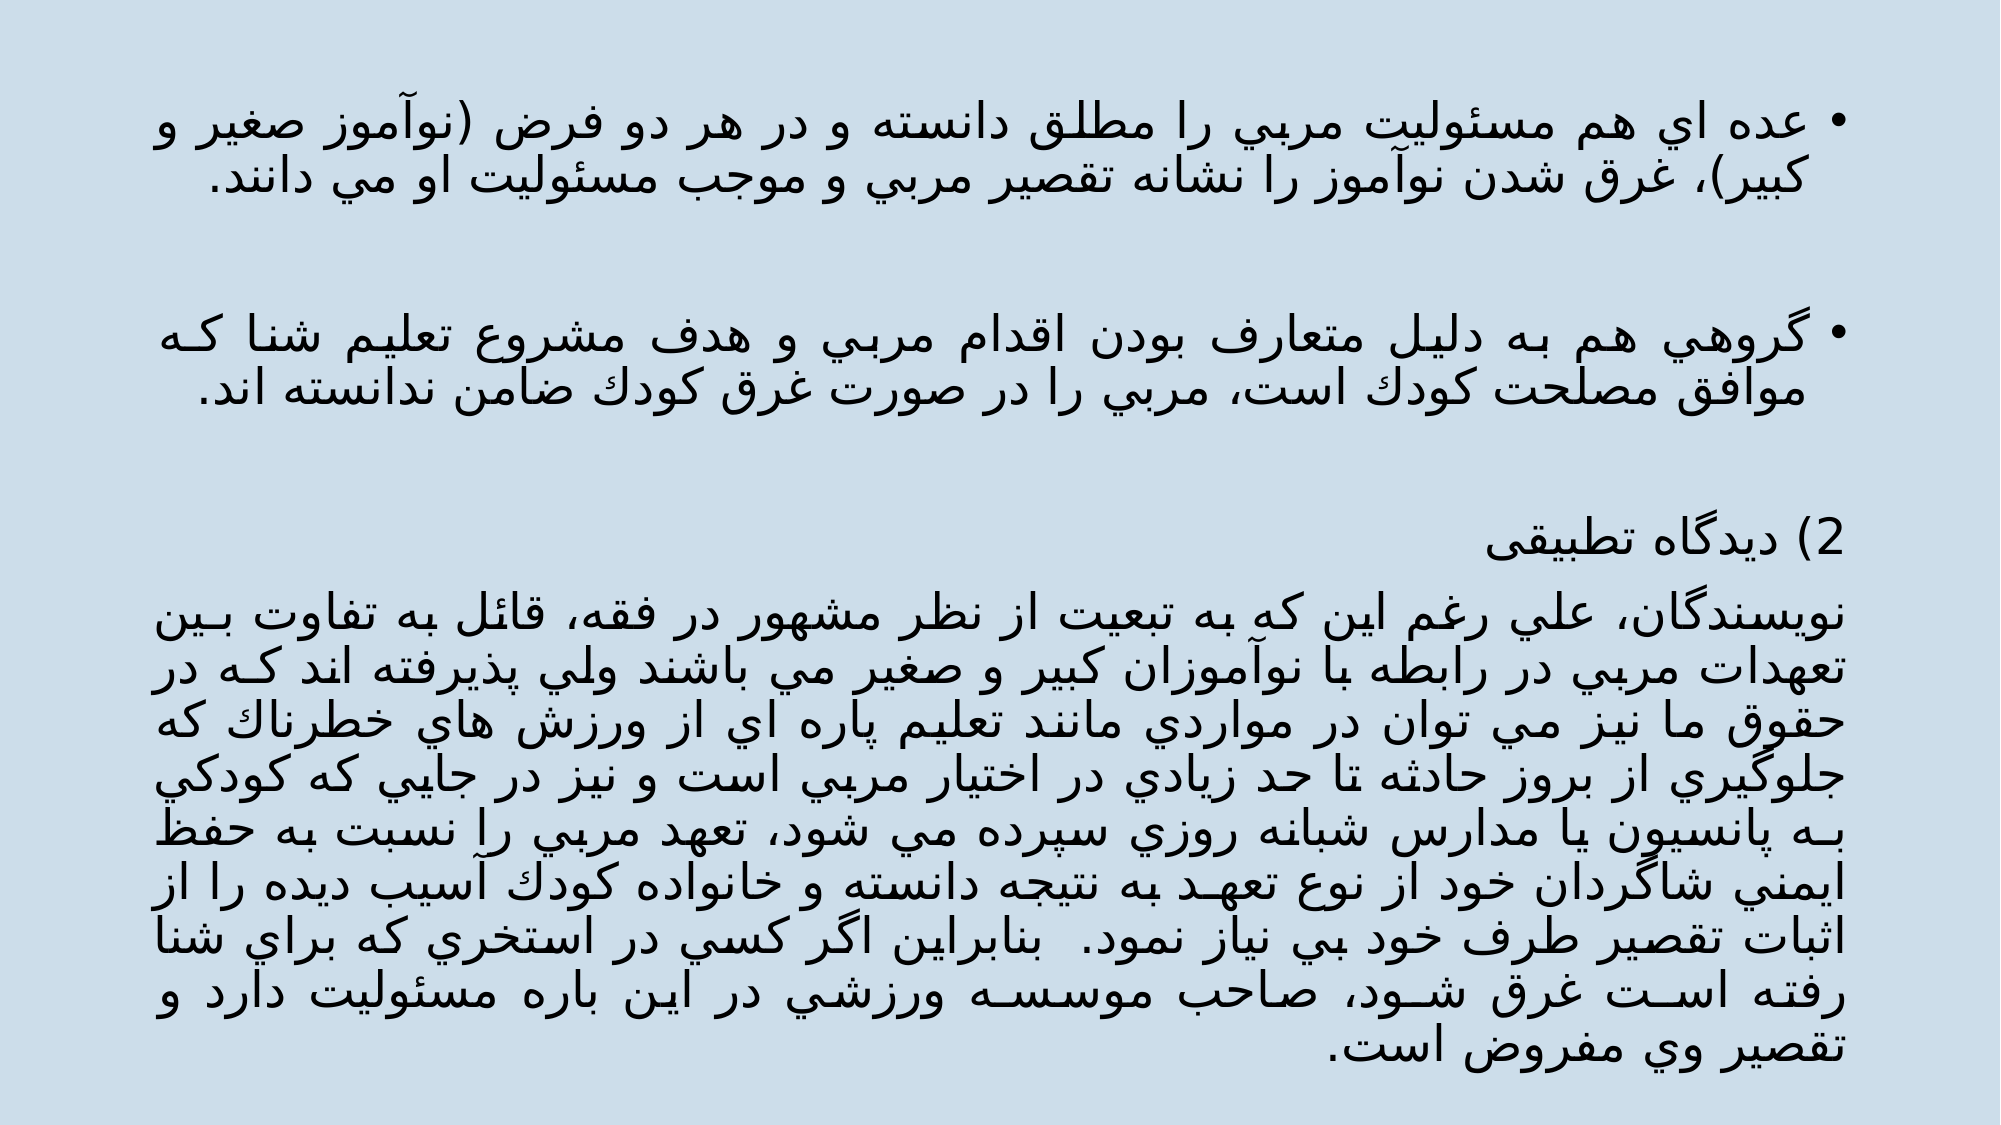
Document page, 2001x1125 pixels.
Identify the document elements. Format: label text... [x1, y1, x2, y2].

list عده اي هم مسئوليت مربي را مطلق دانسته و در هر دو فرض (نوآموز صغير و كبير)، غرق شدن نوآموز را نشانه تقصير مربي و موجب مسئوليت او مي دانند. گروهي هم به دليل متعارف بودن اقدام مربي و هدف مشروع تعليم شنا كـه موافق مصلحت كودك است، مربي را در صورت غرق كودك ضامن ندانسته اند. 2) دیدگاه تطبیقی نويسندگان، علي رغم اين كه به تبعيت از نظر مشهور در فقه، قائل به تفاوت بـين تعهدات مربي در رابطه با نوآموزان كبير و صغير مي باشند ولي پذيرفته اند كـه در حقوق ما نيز مي توان در مواردي مانند تعليم پاره اي از ورزش هاي خطرناك كه جلوگيري از بروز حادثه تا حد زيادي در اختيار مربي است و نيز در جايي كه كودكي بـه پانسيون يا مدارس شبانه روزي سپرده مي شود، تعهد مربي را نسبت به حفظ ايمني شاگردان خود از نوع تعهـد به نتيجه دانسته و خانواده كودك آسيب ديده را از اثبات تقصير طرف خود بي نياز نمود. بنابراين اگر كسي در استخري كه براي شنا رفته اسـت غرق شـود، صاحب موسسـه ورزشي در اين باره مسئوليت دارد و تقصير وي مفروض است. [137, 42, 1863, 1113]
